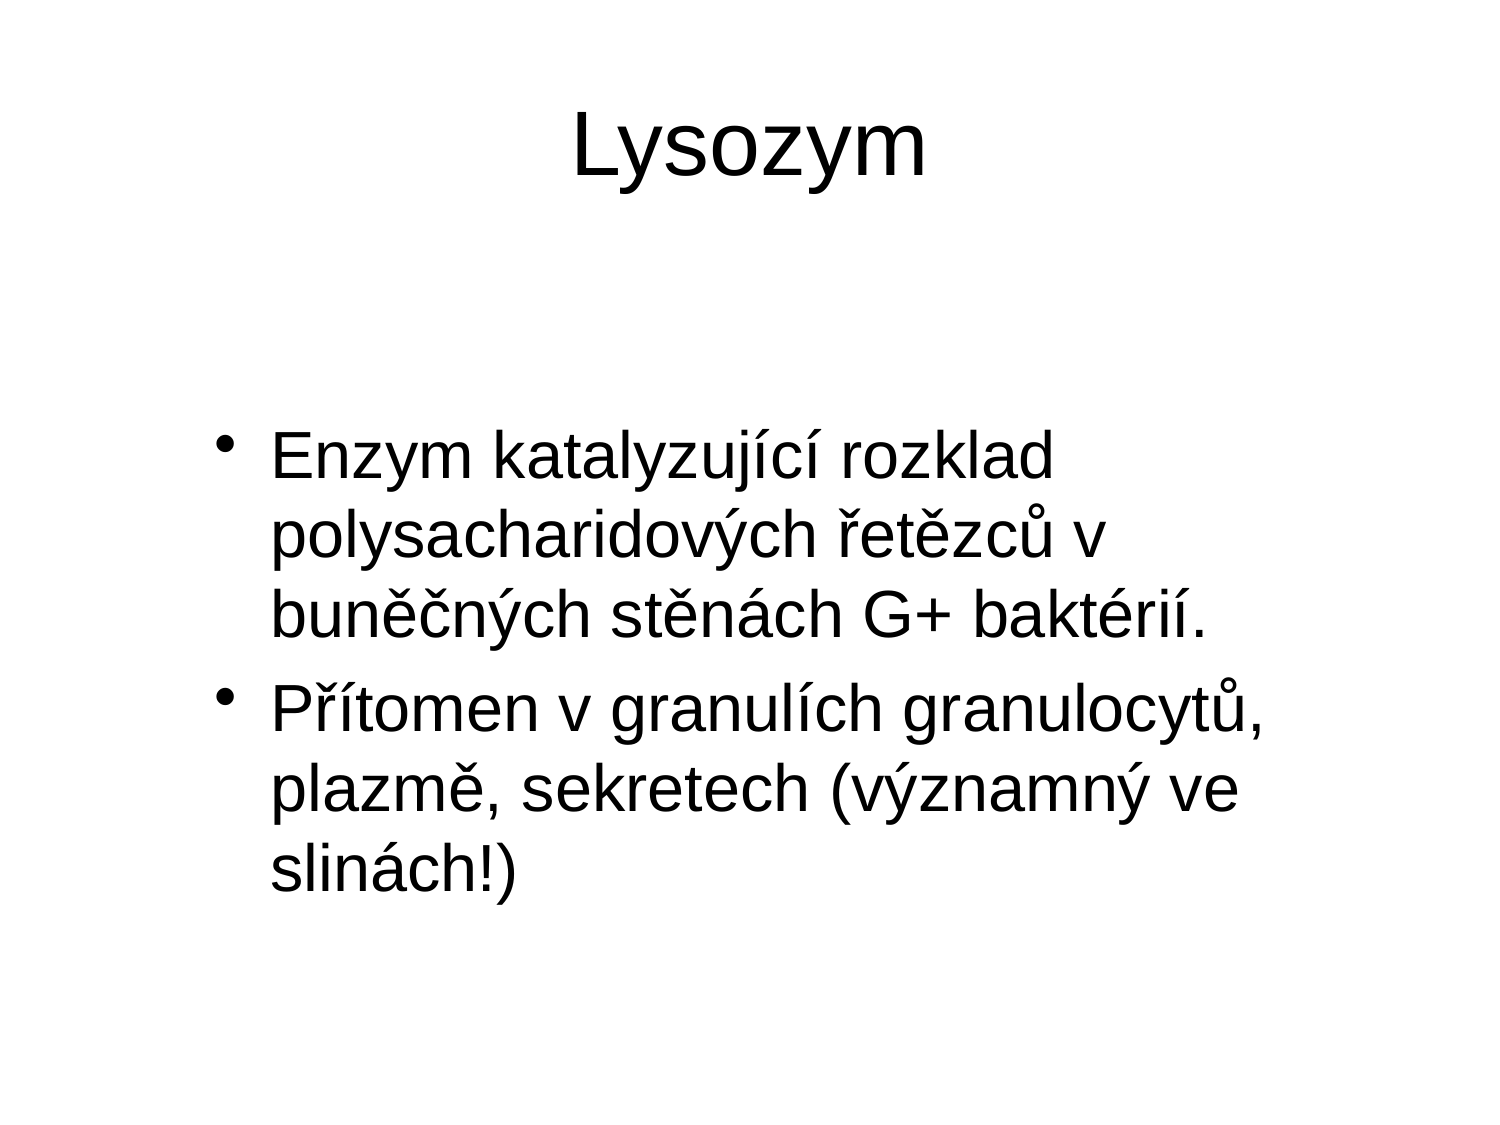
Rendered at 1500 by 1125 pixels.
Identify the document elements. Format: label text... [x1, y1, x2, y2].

title Lysozym [75, 45, 1425, 233]
list Enzym katalyzující rozklad polysacharidových řetězců v buněčných stěnách G+ baktérií. Přítomen v granulích granulocytů, plazmě, sekretech (významný ve slinách!) [199, 403, 1447, 946]
